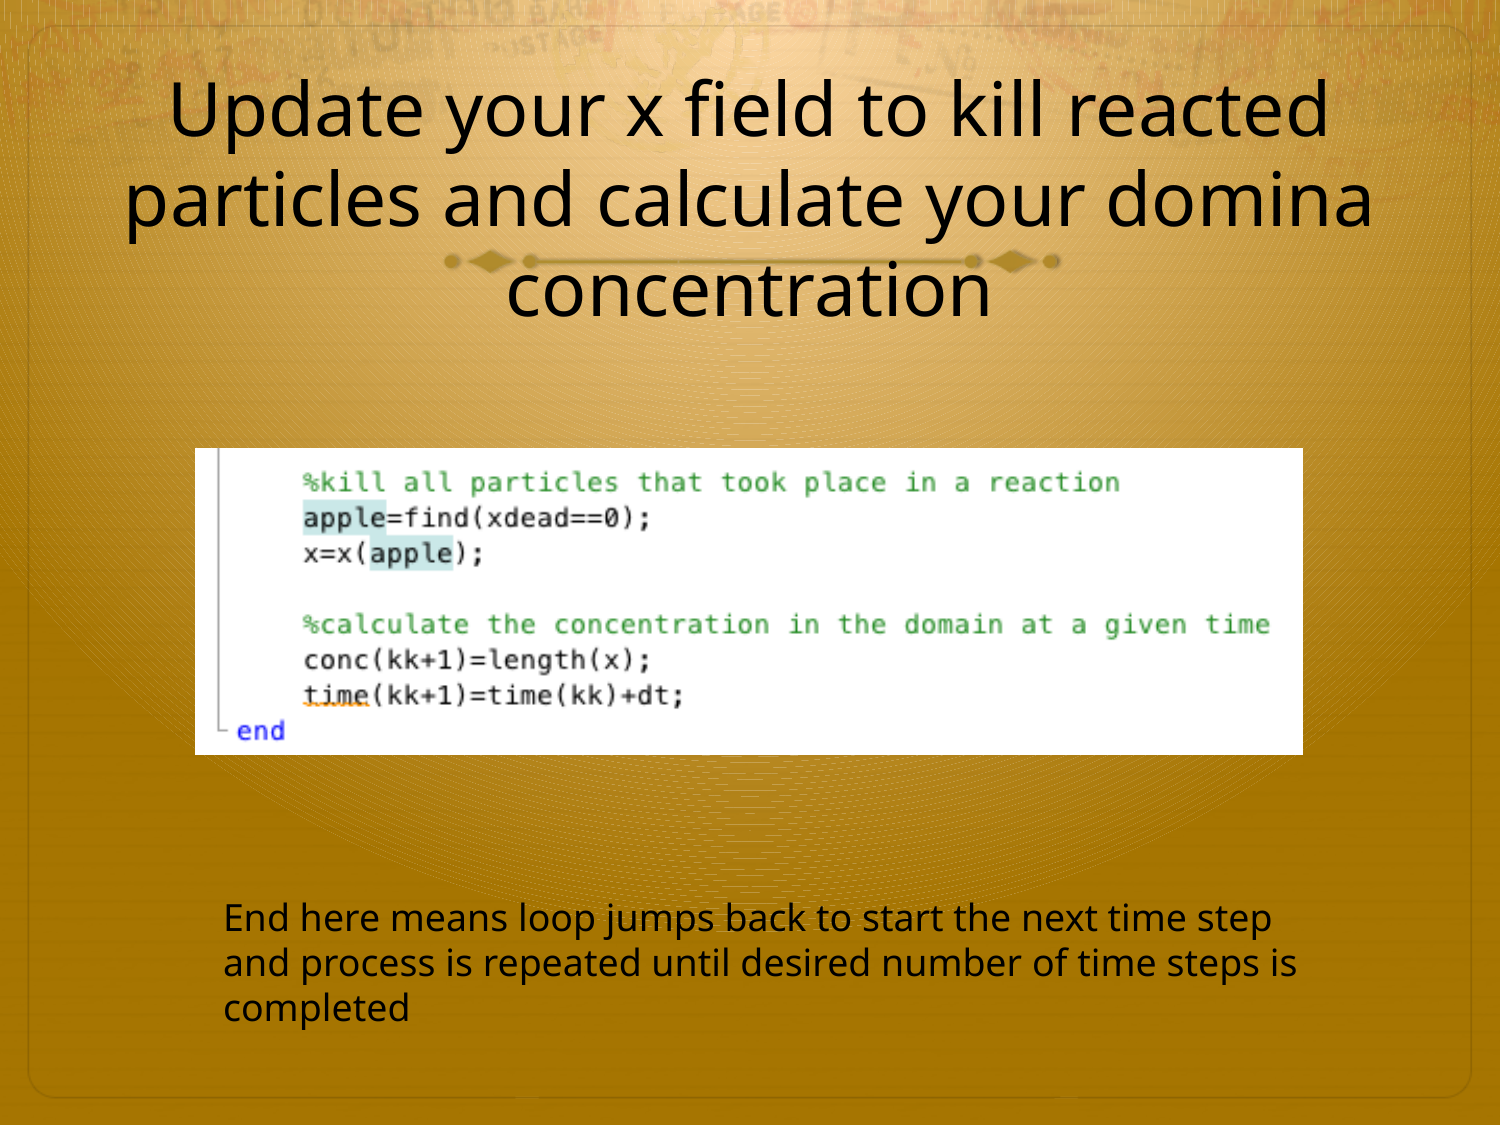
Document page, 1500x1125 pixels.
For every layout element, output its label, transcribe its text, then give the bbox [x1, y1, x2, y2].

text_box End here means loop jumps back to start the next time step and process is repeated until desired number of time steps is completed [208, 887, 1323, 1037]
picture [0, 0, 1500, 1125]
title Update your x field to kill reacted particles and calculate your domina concentration [93, 102, 1407, 290]
